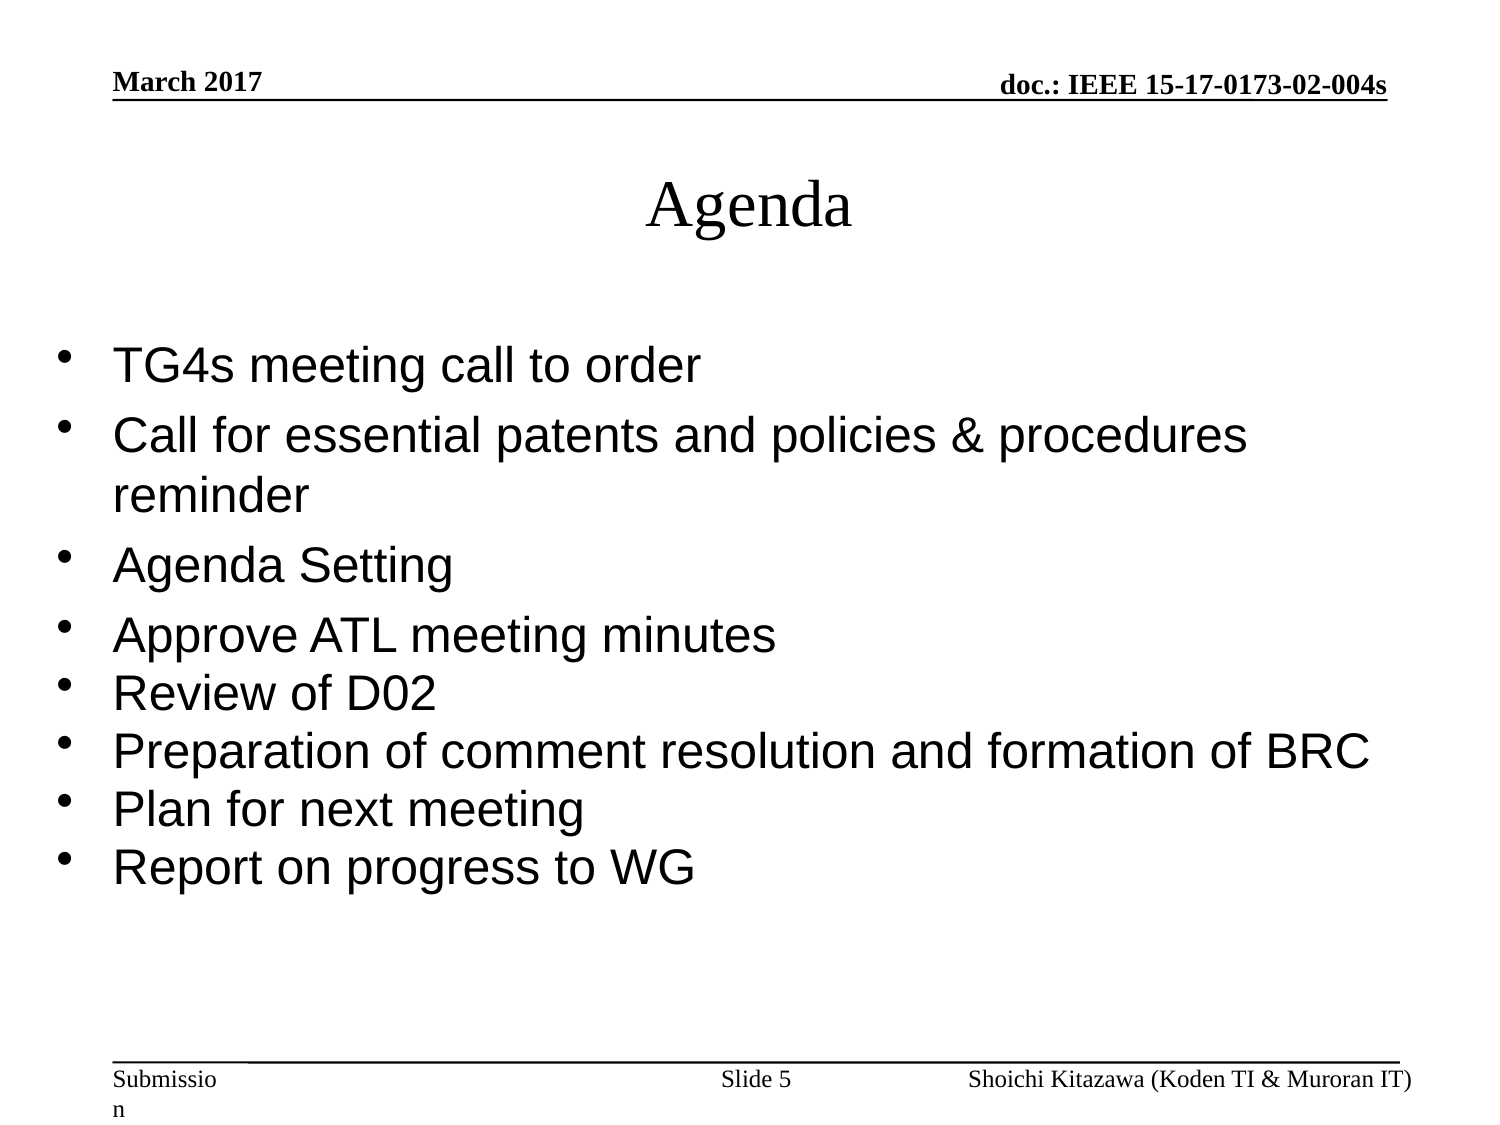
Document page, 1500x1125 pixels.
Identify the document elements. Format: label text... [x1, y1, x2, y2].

list TG4s meeting call to order Call for essential patents and policies & procedures reminder Agenda Setting Approve ATL meeting minutes Review of D02 Preparation of comment resolution and formation of BRC Plan for next meeting Report on progress to WG [41, 324, 1459, 1036]
title Agenda [112, 112, 1388, 288]
footer Shoichi Kitazawa (Koden TI & Muroran IT) [900, 1062, 1413, 1093]
slide_number Slide 5 [712, 1062, 800, 1093]
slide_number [112, 62, 375, 98]
